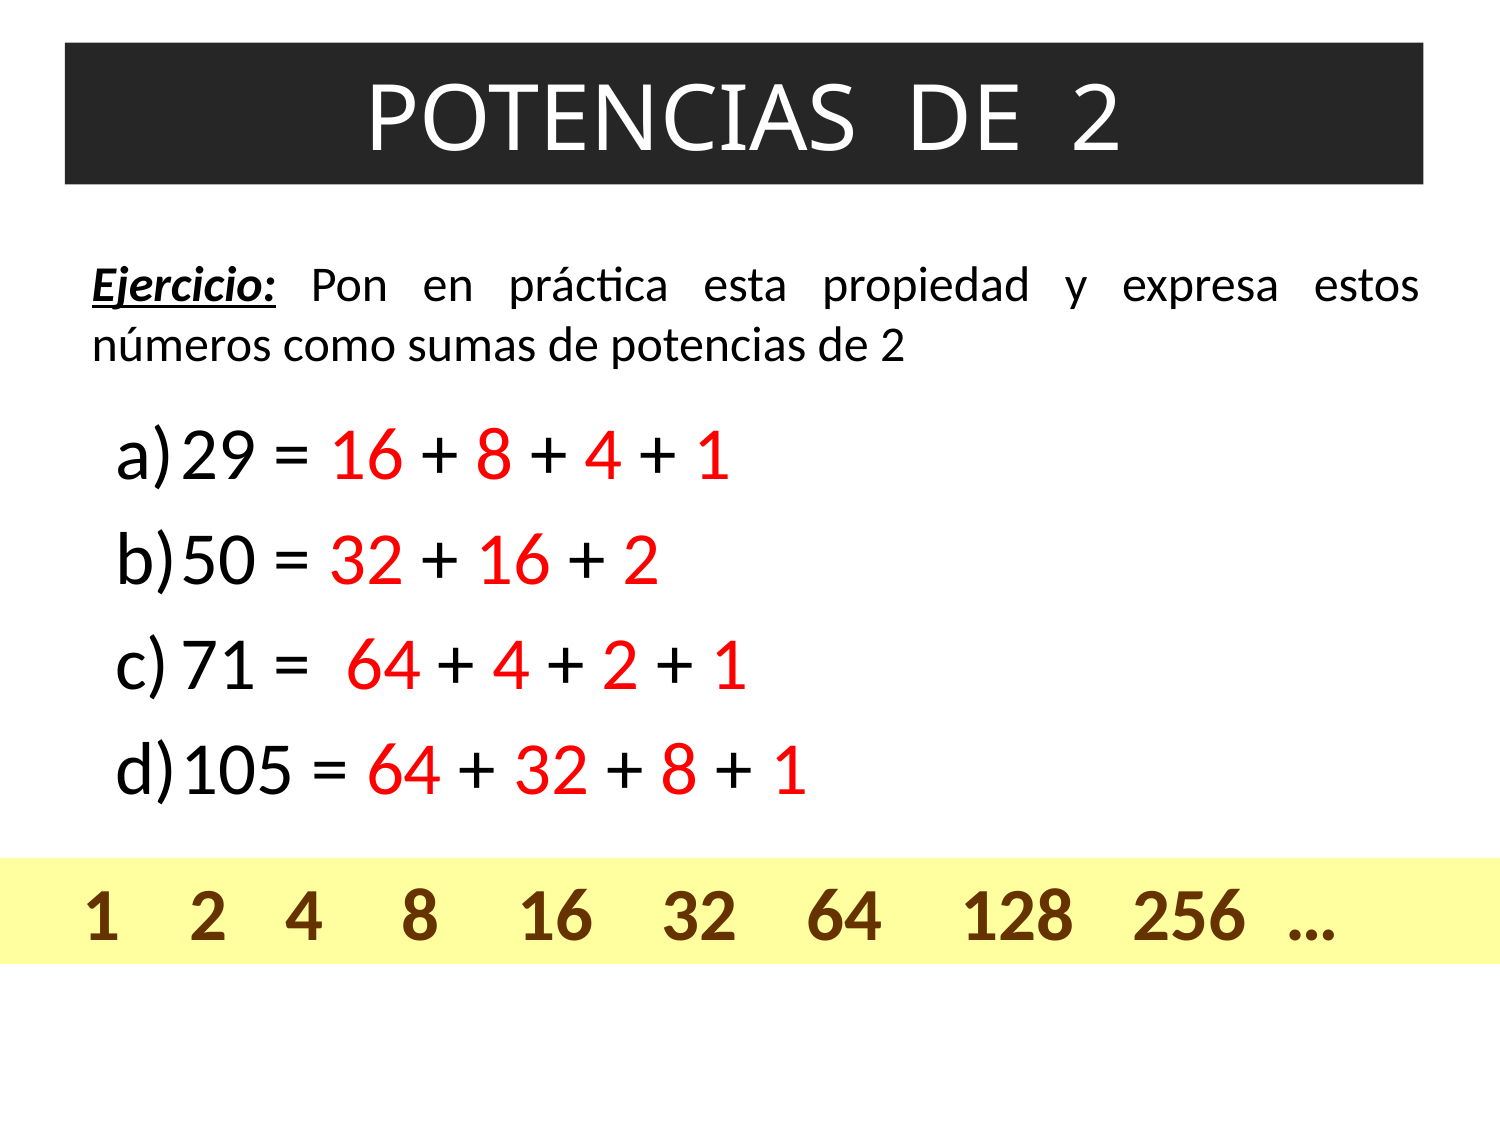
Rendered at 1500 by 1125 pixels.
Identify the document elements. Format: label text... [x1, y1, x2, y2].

text_box 29 = 16 + 8 + 4 + 1 50 = 32 + 16 + 2 71 = 64 + 4 + 2 + 1 105 = 64 + 32 + 8 + 1 [100, 397, 1140, 563]
title v [74, 44, 1426, 233]
list Ejercicio: Pon en práctica esta propiedad y expresa estos números como sumas de potencias de 2 [76, 243, 1436, 670]
text_box 1 2 4 8 16 32 64 128 256 … [0, 857, 1500, 965]
text_box POTENCIAS DE 2 [64, 42, 1424, 185]
